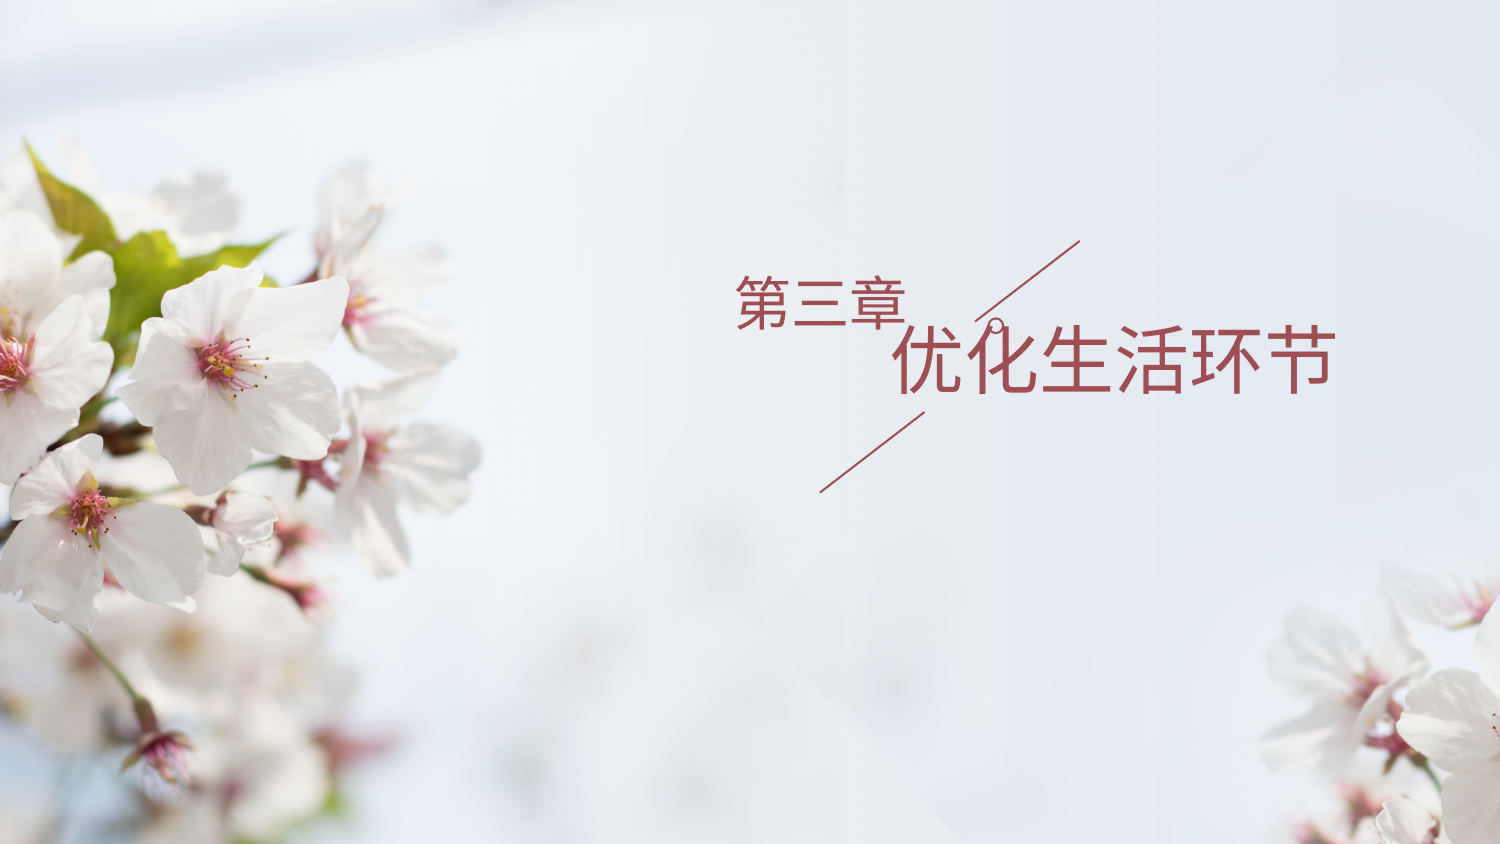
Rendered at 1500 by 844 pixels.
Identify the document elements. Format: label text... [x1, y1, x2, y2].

text_box [987, 322, 1004, 334]
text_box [975, 240, 1080, 322]
picture [0, 0, 1500, 844]
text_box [819, 412, 925, 493]
text_box 优化生活环节 [874, 305, 1355, 411]
text_box 第三章 [718, 259, 924, 345]
